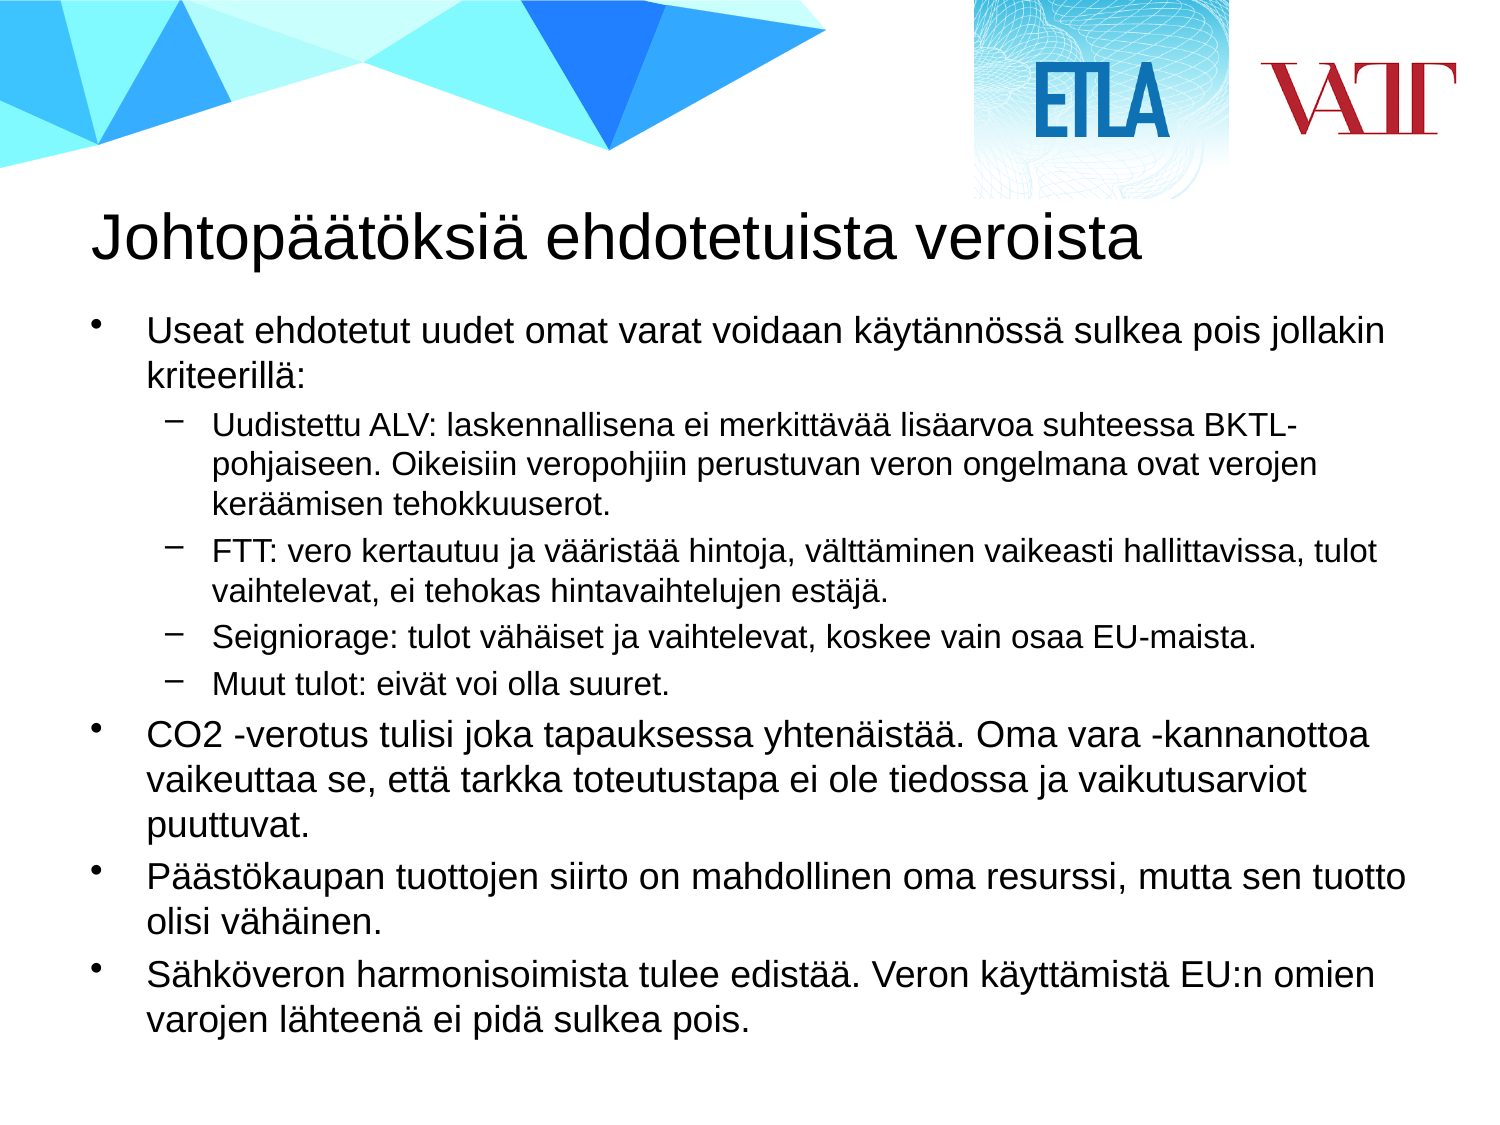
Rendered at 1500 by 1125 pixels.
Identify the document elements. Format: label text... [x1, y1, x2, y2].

text_box Johtopäätöksiä ehdotetuista veroista [76, 186, 1463, 280]
picture [0, 0, 827, 168]
text_box [76, 279, 1427, 1025]
picture [974, 0, 1229, 199]
picture [1246, 4, 1471, 187]
list Useat ehdotetut uudet omat varat voidaan käytännössä sulkea pois jollakin kriteerillä: Uudistettu ALV: laskennallisena ei merkittävää lisäarvoa suhteessa BKTL-pohjaiseen. Oikeisiin veropohjiin perustuvan veron ongelmana ovat verojen keräämisen tehokkuuserot. FTT: vero kertautuu ja vääristää hintoja, välttäminen vaikeasti hallittavissa, tulot vaihtelevat, ei tehokas hintavaihtelujen estäjä. Seigniorage: tulot vähäiset ja vaihtelevat, koskee vain osaa EU-maista. Muut tulot: eivät voi olla suuret. CO2 -verotus tulisi joka tapauksessa yhtenäistää. Oma vara -kannanottoa vaikeuttaa se, että tarkka toteutustapa ei ole tiedossa ja vaikutusarviot puuttuvat. Päästökaupan tuottojen siirto on mahdollinen oma resurssi, mutta sen tuotto olisi vähäinen. Sähköveron harmonisoimista tulee edistää. Veron käyttämistä EU:n omien varojen lähteenä ei pidä sulkea pois. [75, 298, 1425, 1125]
